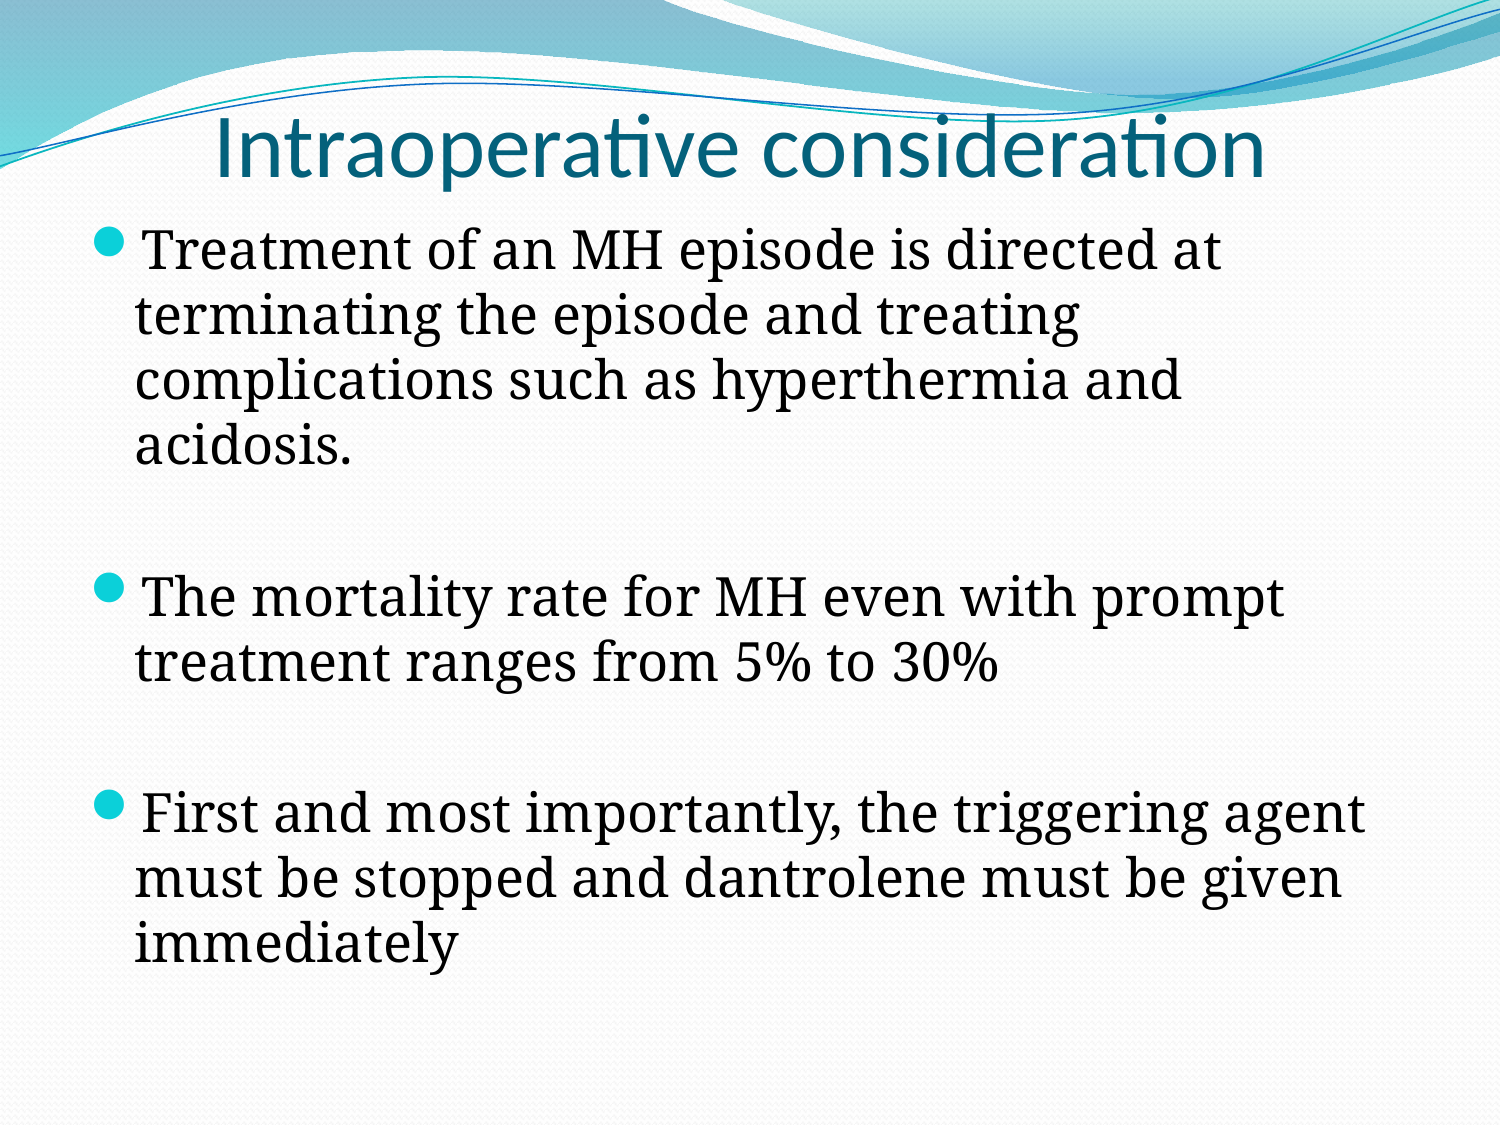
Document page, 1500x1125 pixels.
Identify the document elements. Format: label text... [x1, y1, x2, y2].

title Intraoperative consideration [76, 54, 1427, 197]
list Treatment of an MH episode is directed at terminating the episode and treating complications such as hyperthermia and acidosis. The mortality rate for MH even with prompt treatment ranges from 5% to 30% First and most importantly, the triggering agent must be stopped and dantrolene must be given immediately [75, 208, 1425, 1038]
